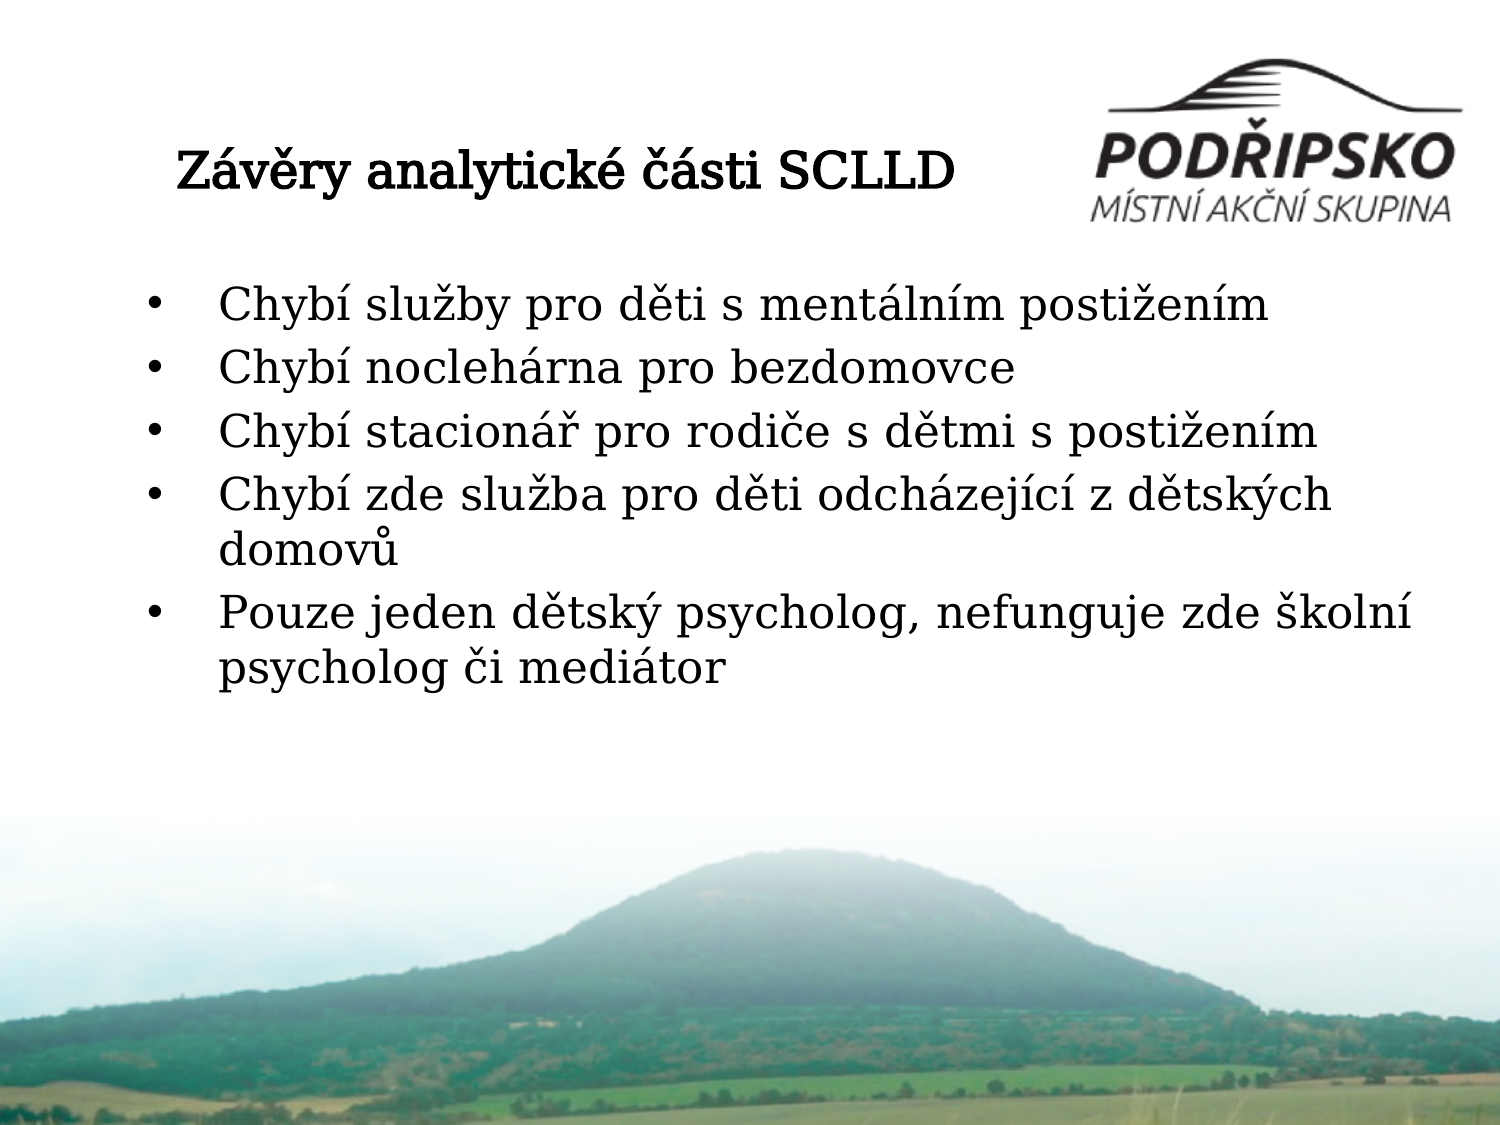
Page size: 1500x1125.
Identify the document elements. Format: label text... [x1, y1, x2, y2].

title Závěry analytické části SCLLD [75, 45, 1058, 291]
list Chybí služby pro děti s mentálním postižením Chybí noclehárna pro bezdomovce Chybí stacionář pro rodiče s dětmi s postižením Chybí zde služba pro děti odcházející z dětských domovů Pouze jeden dětský psycholog, nefunguje zde školní psycholog či mediátor [76, 267, 1459, 1083]
picture [0, 0, 1500, 1125]
